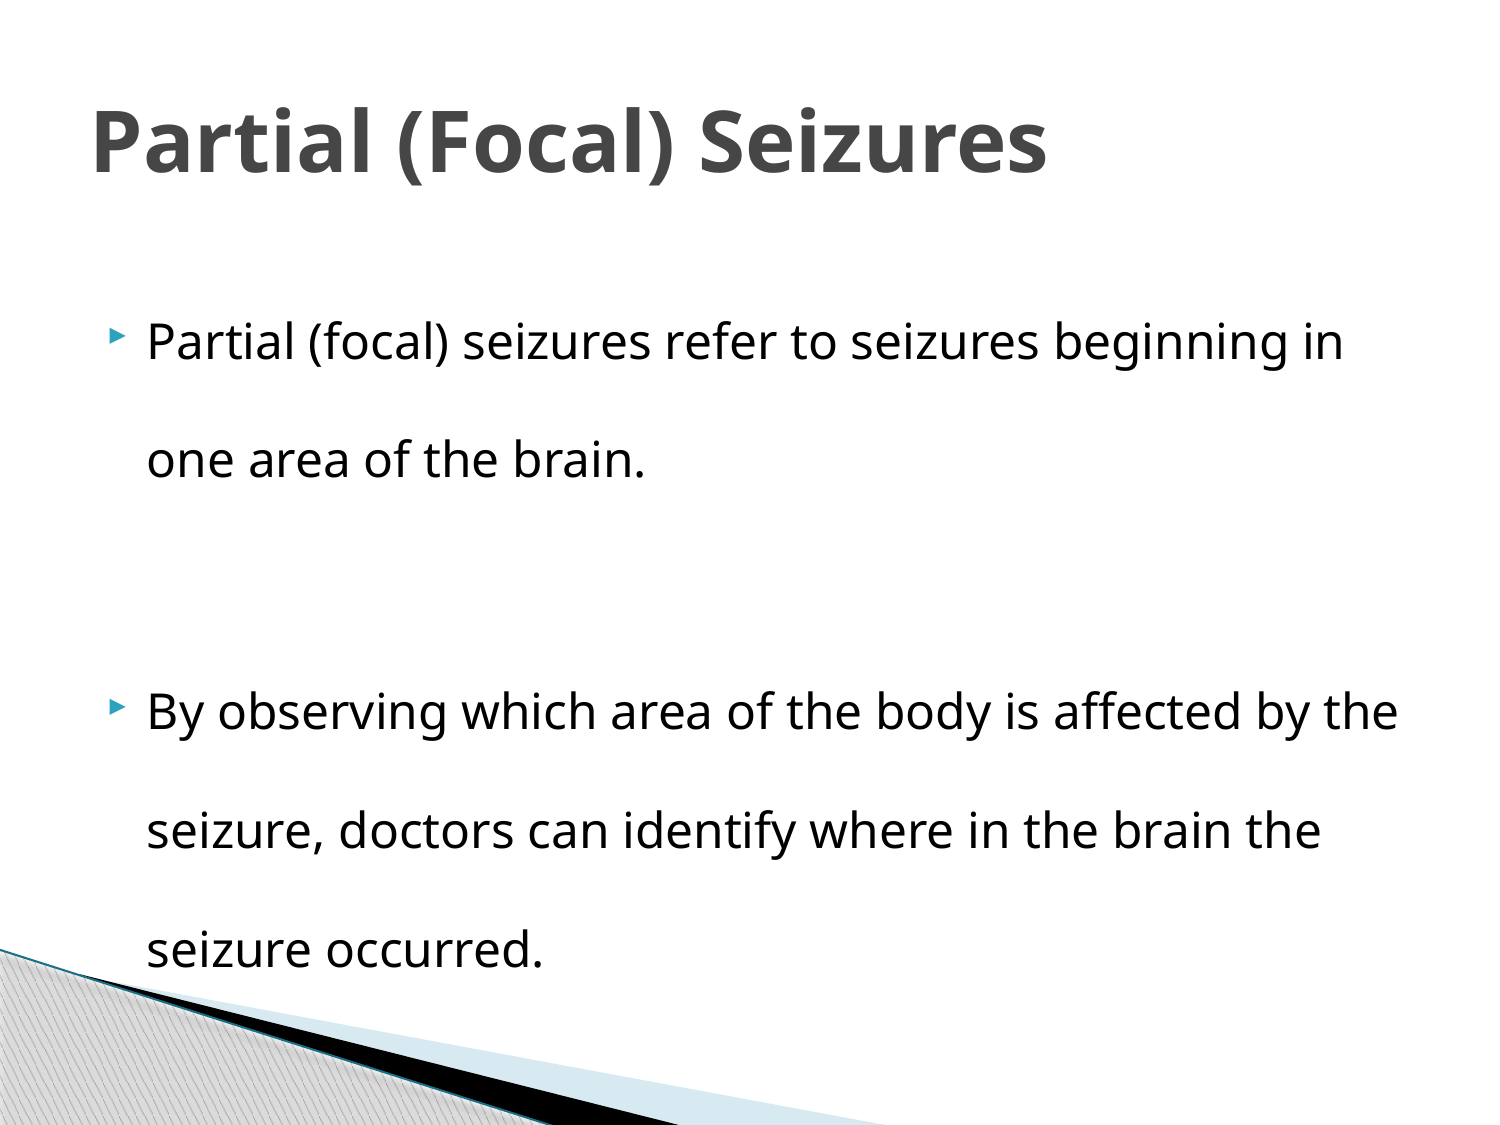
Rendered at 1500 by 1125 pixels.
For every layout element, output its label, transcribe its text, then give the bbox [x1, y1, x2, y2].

list Partial (focal) seizures refer to seizures beginning in one area of the brain. By observing which area of the body is affected by the seizure, doctors can identify where in the brain the seizure occurred. [75, 243, 1425, 986]
title Partial (Focal) Seizures [75, 45, 1425, 233]
